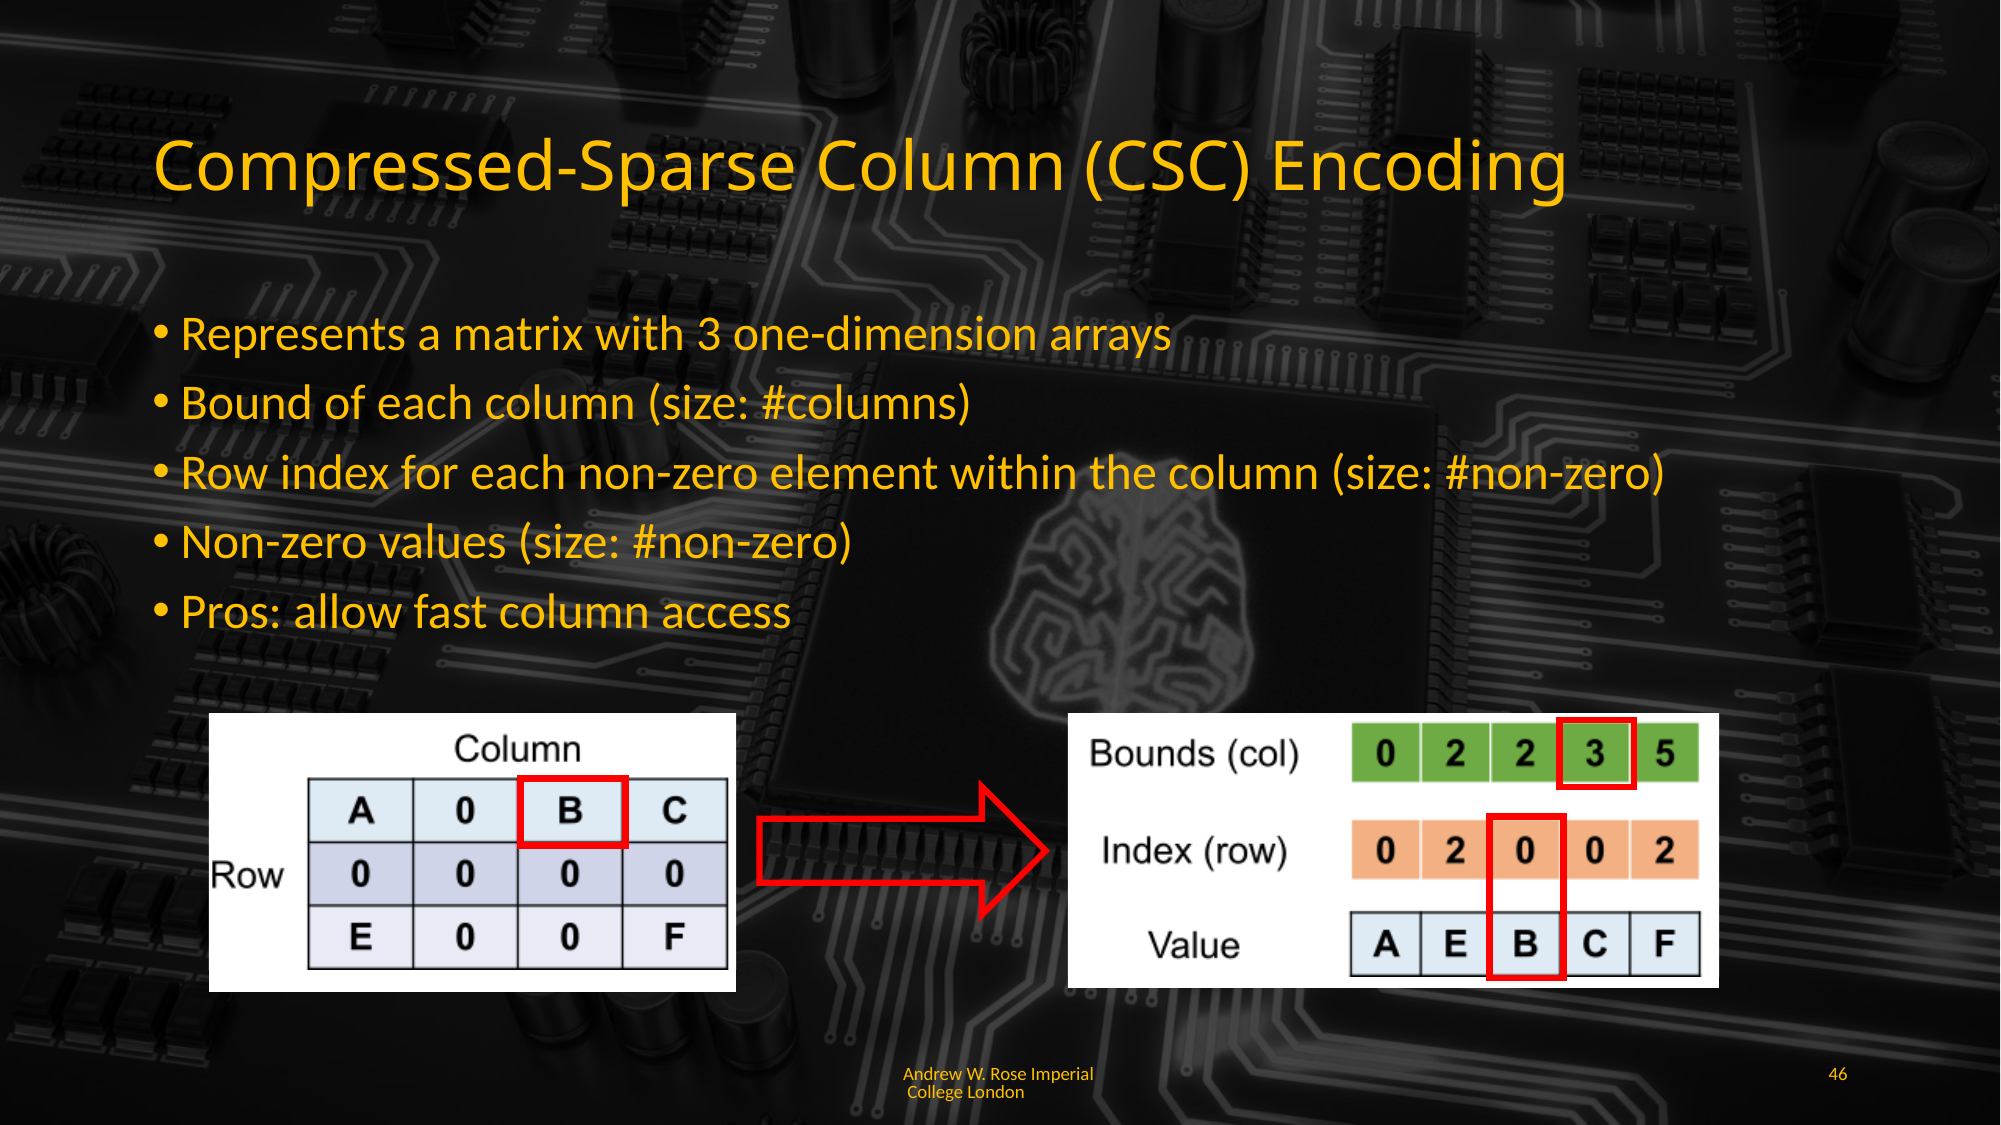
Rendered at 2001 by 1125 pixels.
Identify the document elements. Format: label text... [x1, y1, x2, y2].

list Represents a matrix with 3 one-dimension arrays Bound of each column (size: #columns) Row index for each non-zero element within the column (size: #non-zero) Non-zero values (size: #non-zero) Pros: allow fast column access [137, 299, 1863, 1014]
title Compressed-Sparse Column (CSC) Encoding [137, 59, 1863, 278]
picture [0, 0, 2001, 1125]
slide_number 46 [1412, 1042, 1863, 1103]
text_box [758, 784, 1048, 918]
footer Andrew W. Rose Imperial College London [888, 1042, 1112, 1103]
